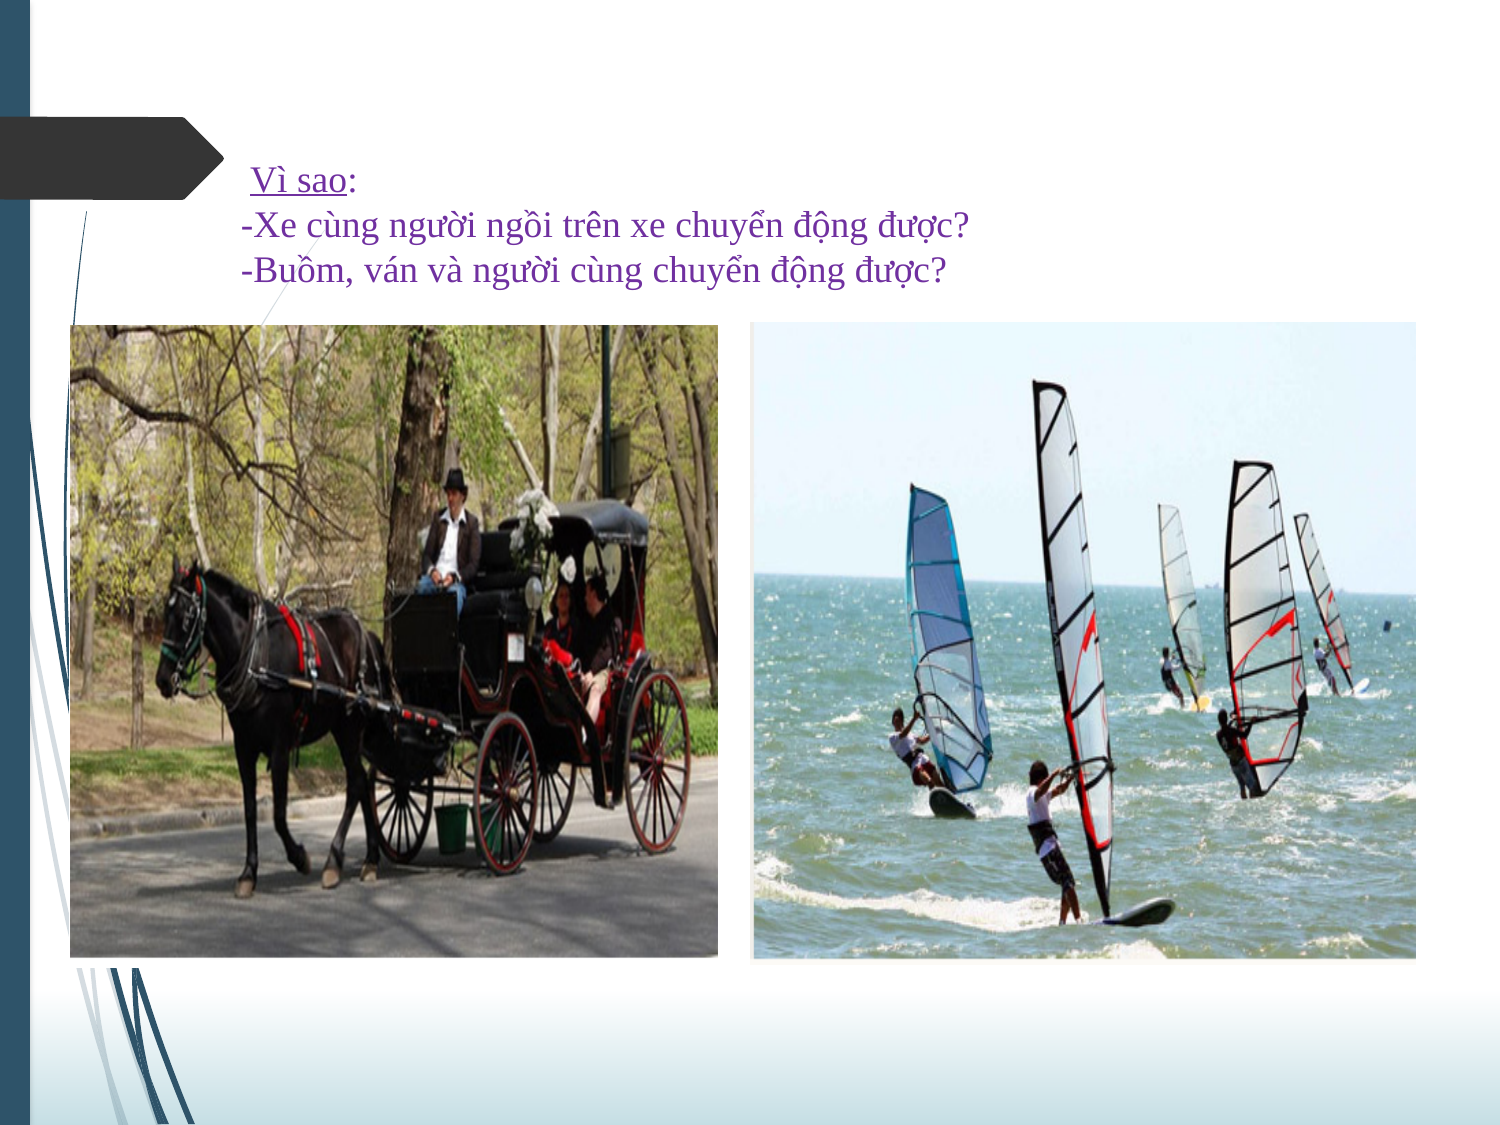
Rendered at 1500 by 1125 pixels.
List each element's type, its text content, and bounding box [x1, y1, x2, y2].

picture [749, 322, 1417, 965]
picture [68, 324, 719, 968]
text_box Vì sao: -Xe cùng người ngồi trên xe chuyển động được? -Buồm, ván và người cùng chuyển động được? [226, 147, 1416, 297]
